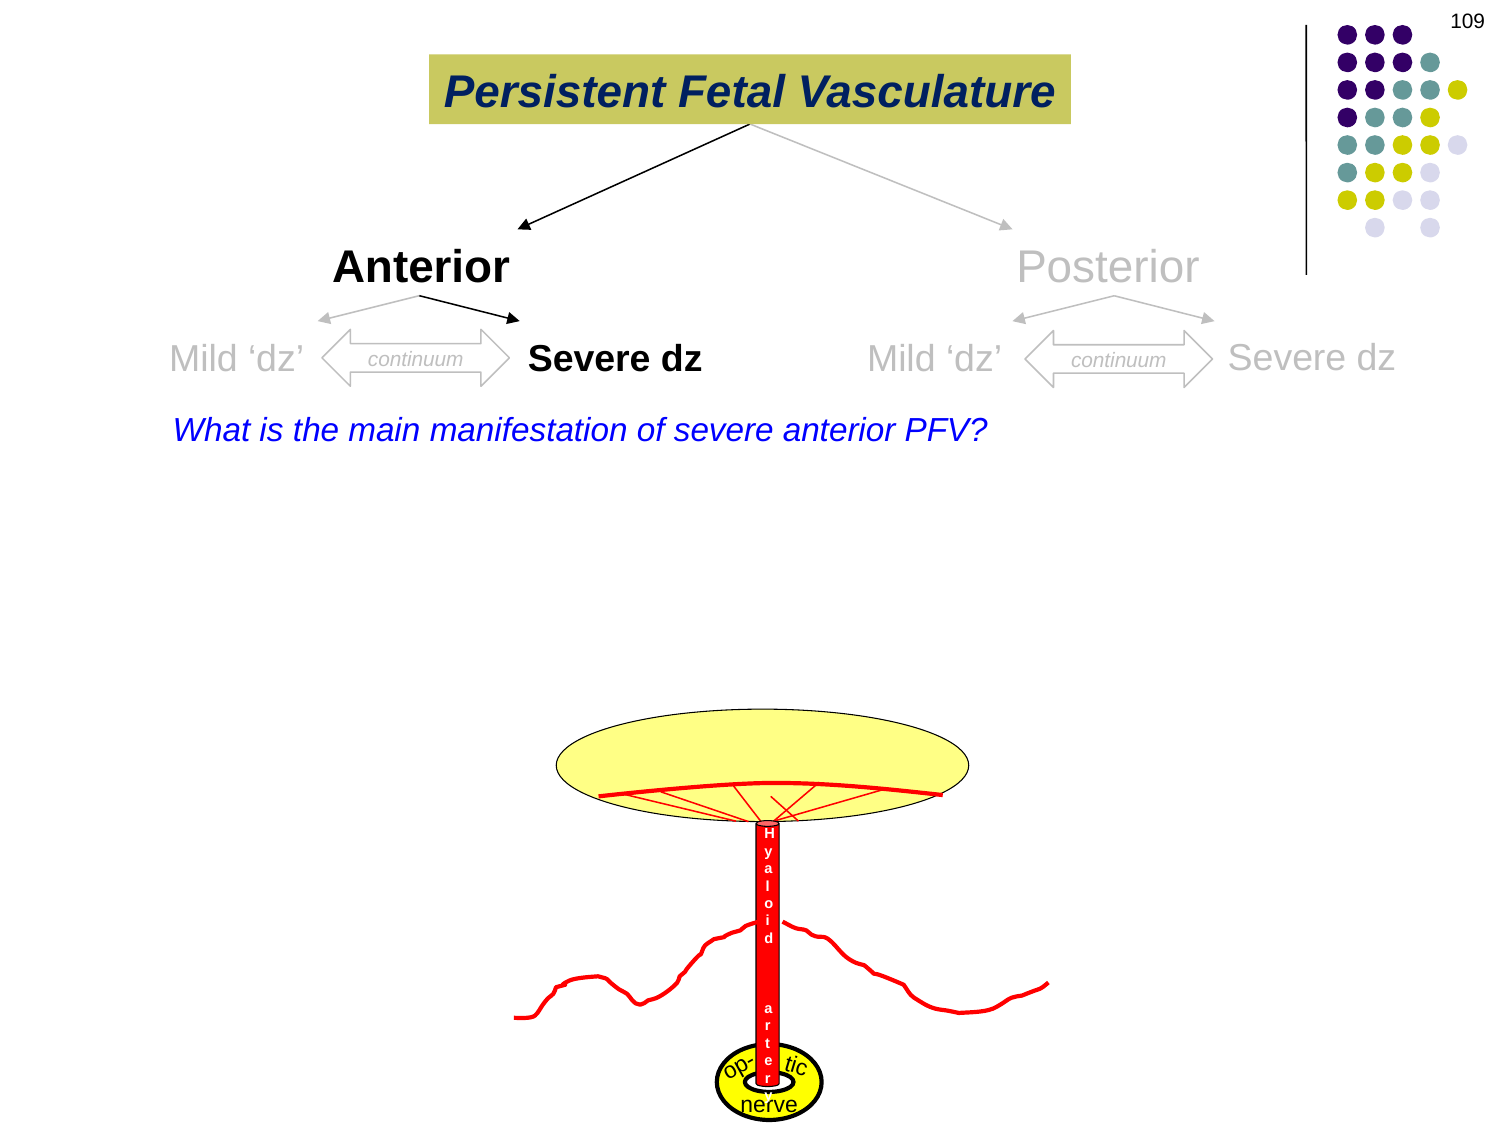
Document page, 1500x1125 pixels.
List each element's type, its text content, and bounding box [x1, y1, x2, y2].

text_box Severe dz [1212, 325, 1412, 386]
text_box op- [700, 1031, 753, 1098]
text_box [813, 1074, 824, 1106]
text_box Posterior [1001, 229, 1215, 299]
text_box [517, 124, 749, 230]
text_box What is the main manifestation of severe anterior PFV? [157, 400, 1005, 455]
text_box tic [782, 1037, 829, 1093]
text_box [749, 124, 1013, 230]
text_box [554, 707, 971, 800]
text_box Persistent Fetal Vasculature [429, 54, 1071, 125]
text_box Hyaloid artery [753, 829, 782, 1089]
text_box continuum [1022, 329, 1215, 390]
text_box [513, 919, 760, 1021]
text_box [317, 295, 520, 322]
text_box Severe dz [513, 326, 718, 387]
text_box [781, 919, 1050, 1016]
text_box nerve [725, 1082, 813, 1125]
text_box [1012, 295, 1215, 322]
text_box Anterior [317, 229, 526, 299]
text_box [598, 781, 943, 822]
text_box Mild ‘dz’ [154, 326, 319, 387]
text_box [716, 1092, 725, 1106]
slide_number 109 [1149, 0, 1500, 75]
text_box Mild ‘dz’ [852, 326, 1017, 387]
text_box continuum [319, 329, 512, 389]
